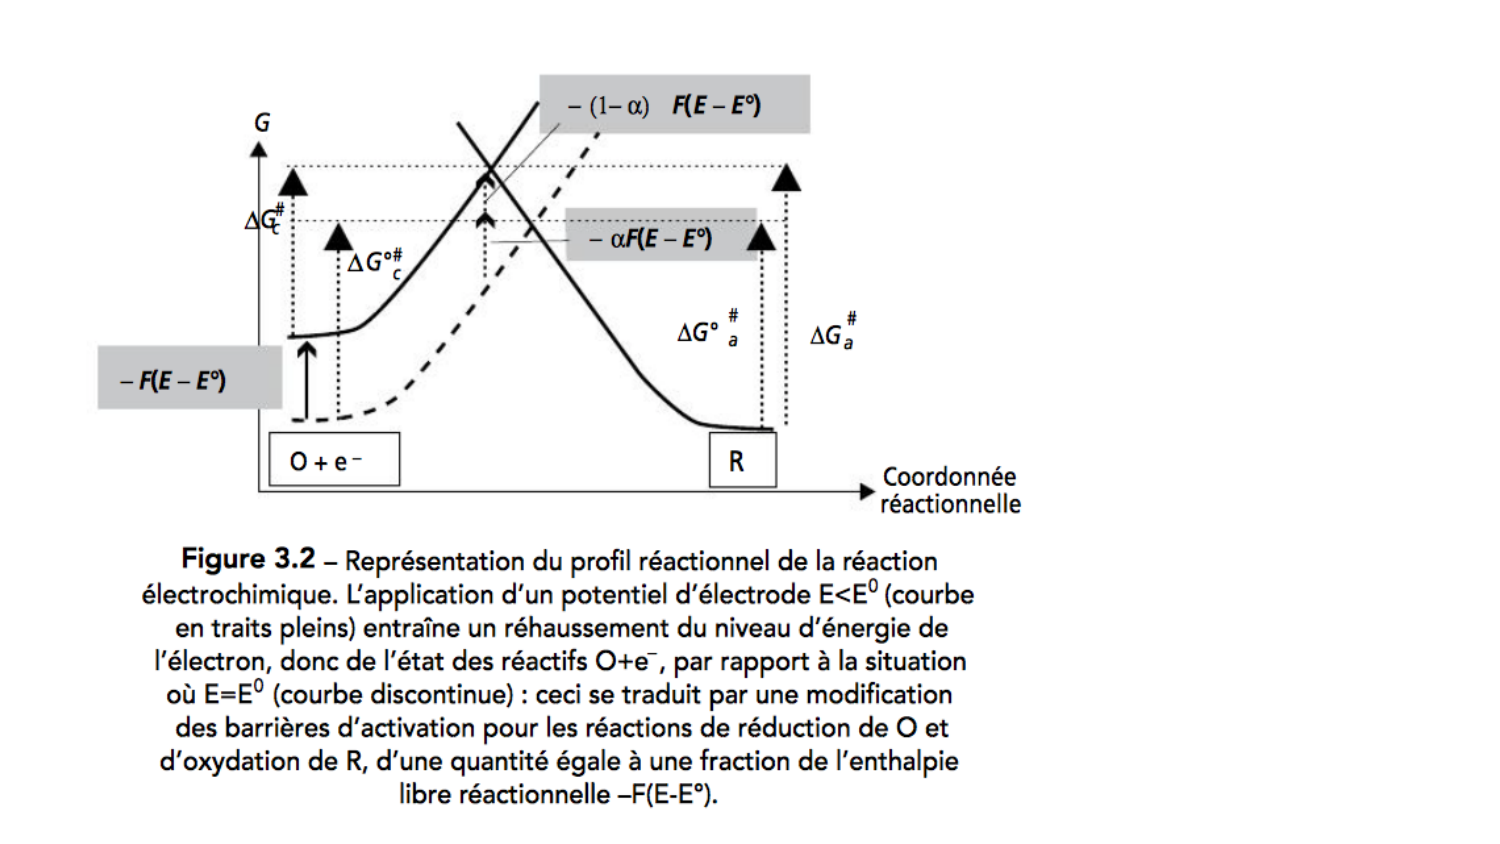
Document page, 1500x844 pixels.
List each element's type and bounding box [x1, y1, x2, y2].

picture [24, 24, 1105, 819]
